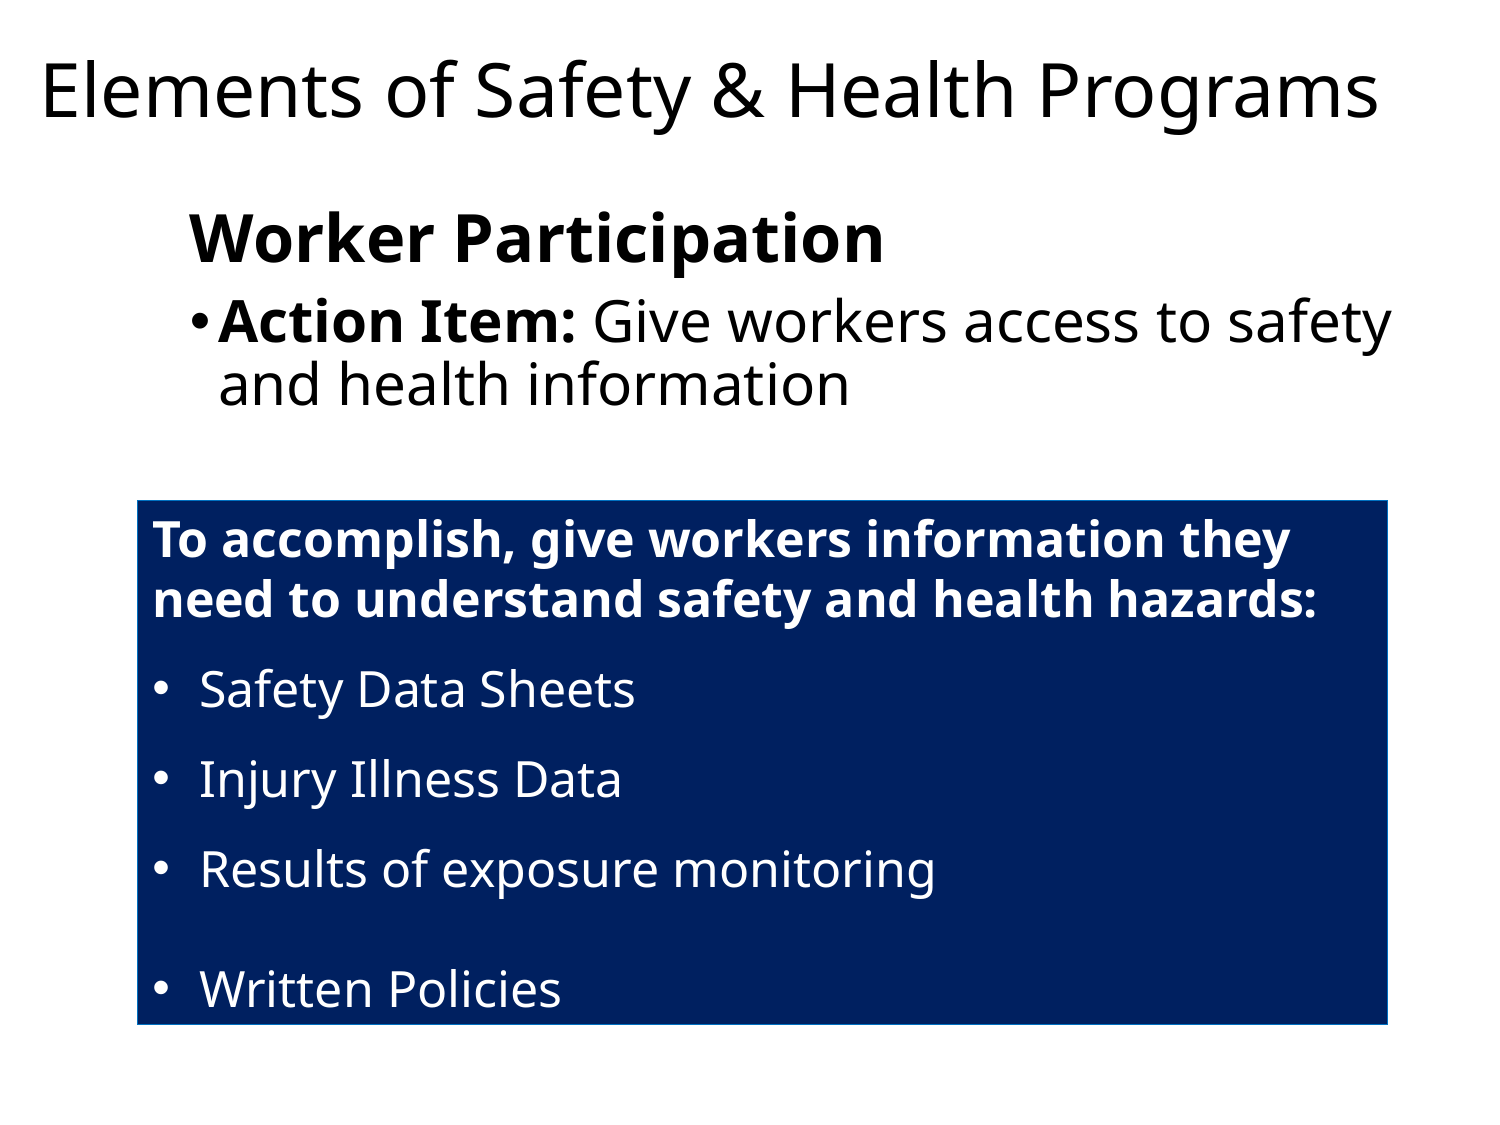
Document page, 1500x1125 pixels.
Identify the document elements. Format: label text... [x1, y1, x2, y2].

title Elements of Safety & Health Programs [24, 24, 1500, 163]
list Worker Participation Action Item: Give workers access to safety and health information [174, 197, 1413, 650]
text_box To accomplish, give workers information they need to understand safety and health hazards: Safety Data Sheets Injury Illness Data Results of exposure monitoring Written Policies [137, 500, 1388, 1025]
